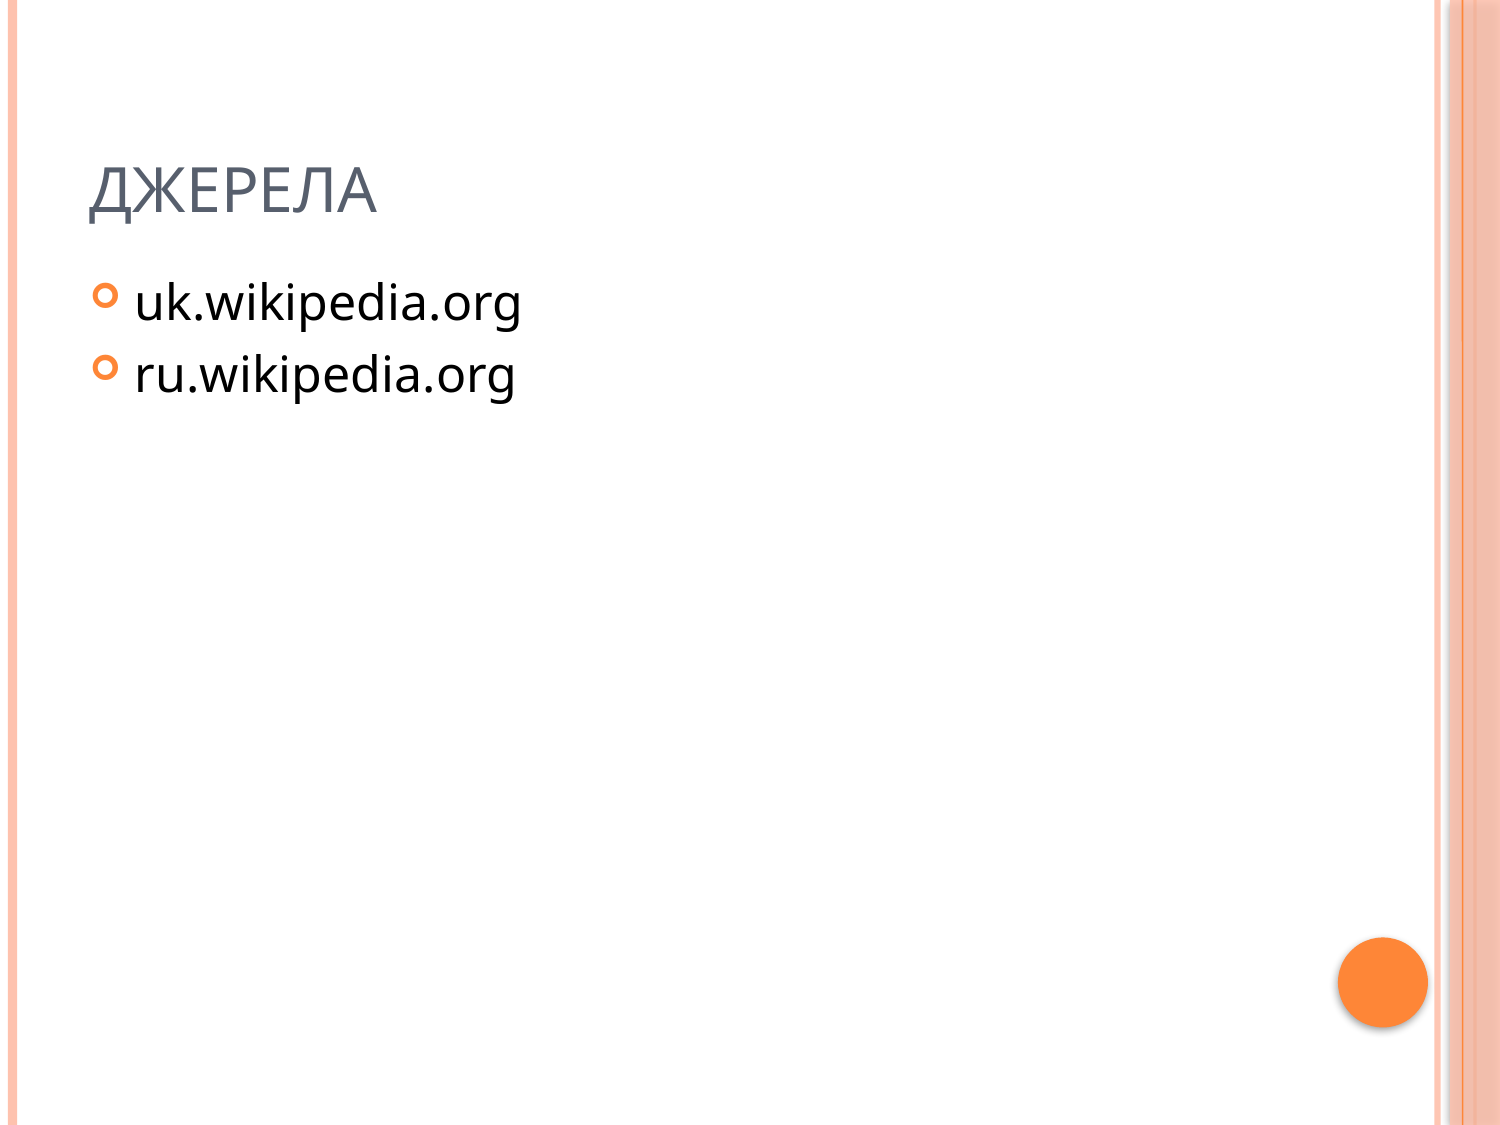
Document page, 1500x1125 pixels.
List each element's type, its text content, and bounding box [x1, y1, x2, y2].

title Джерела [75, 45, 1300, 233]
list uk.wikipedia.org ru.wikipedia.org [75, 262, 1300, 1062]
